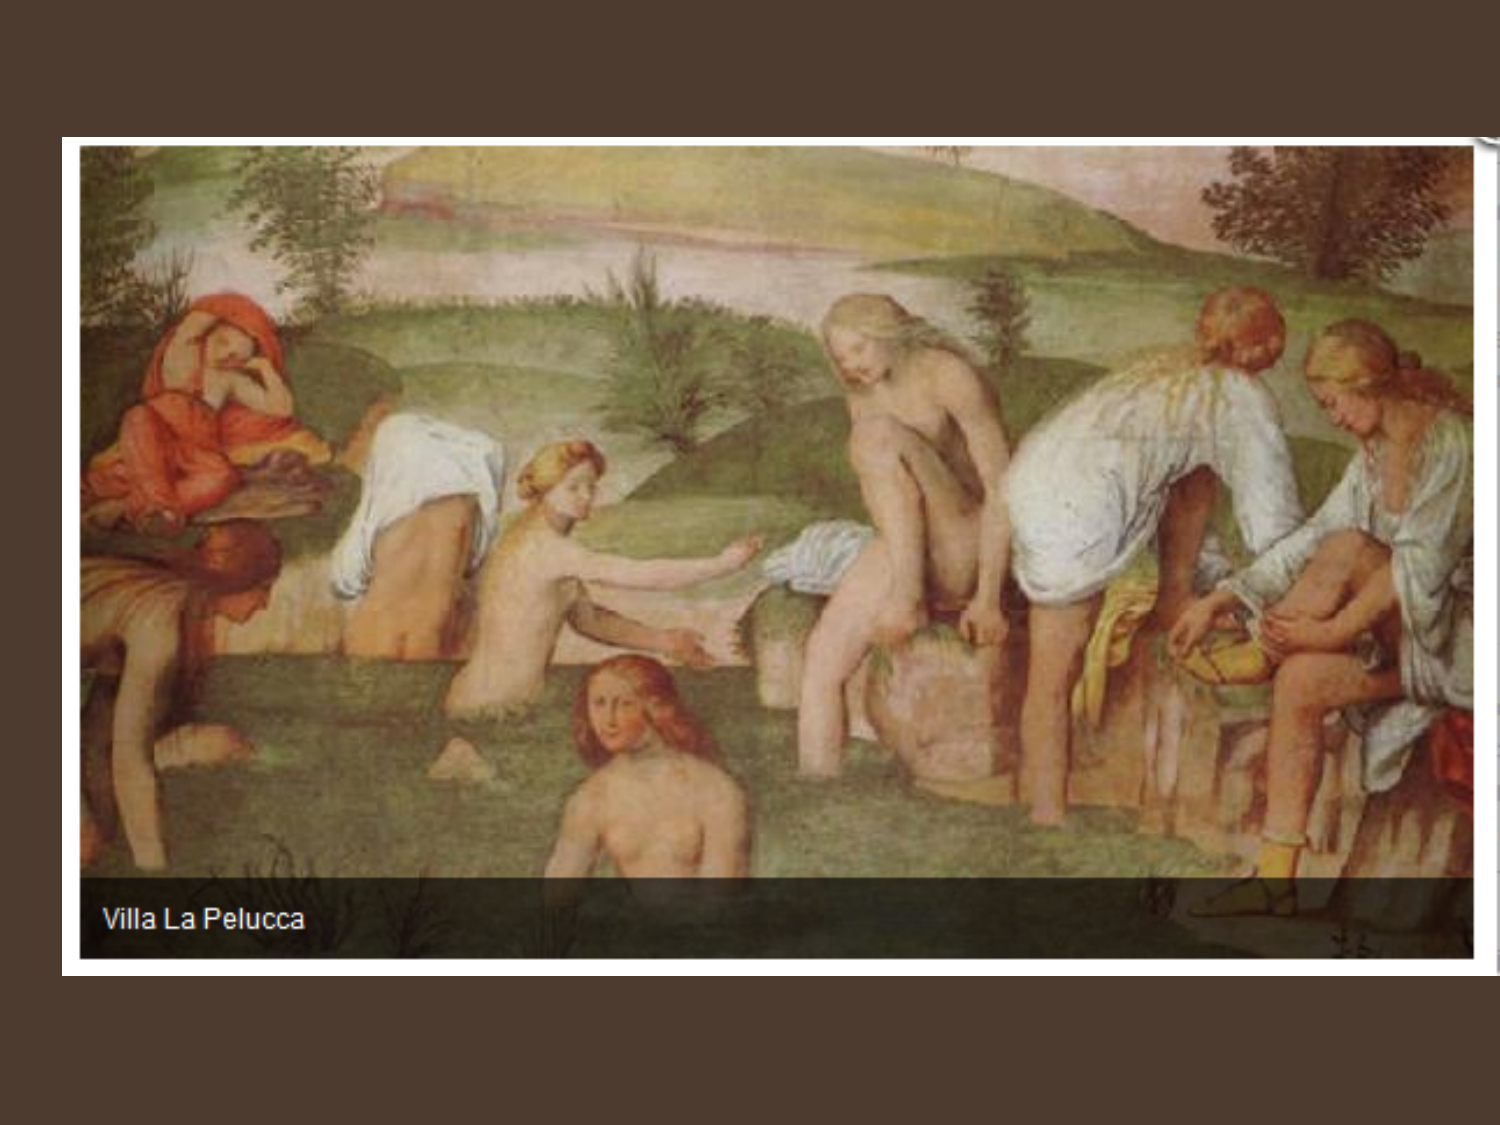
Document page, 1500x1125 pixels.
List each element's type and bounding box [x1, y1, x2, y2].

picture [61, 136, 1500, 977]
